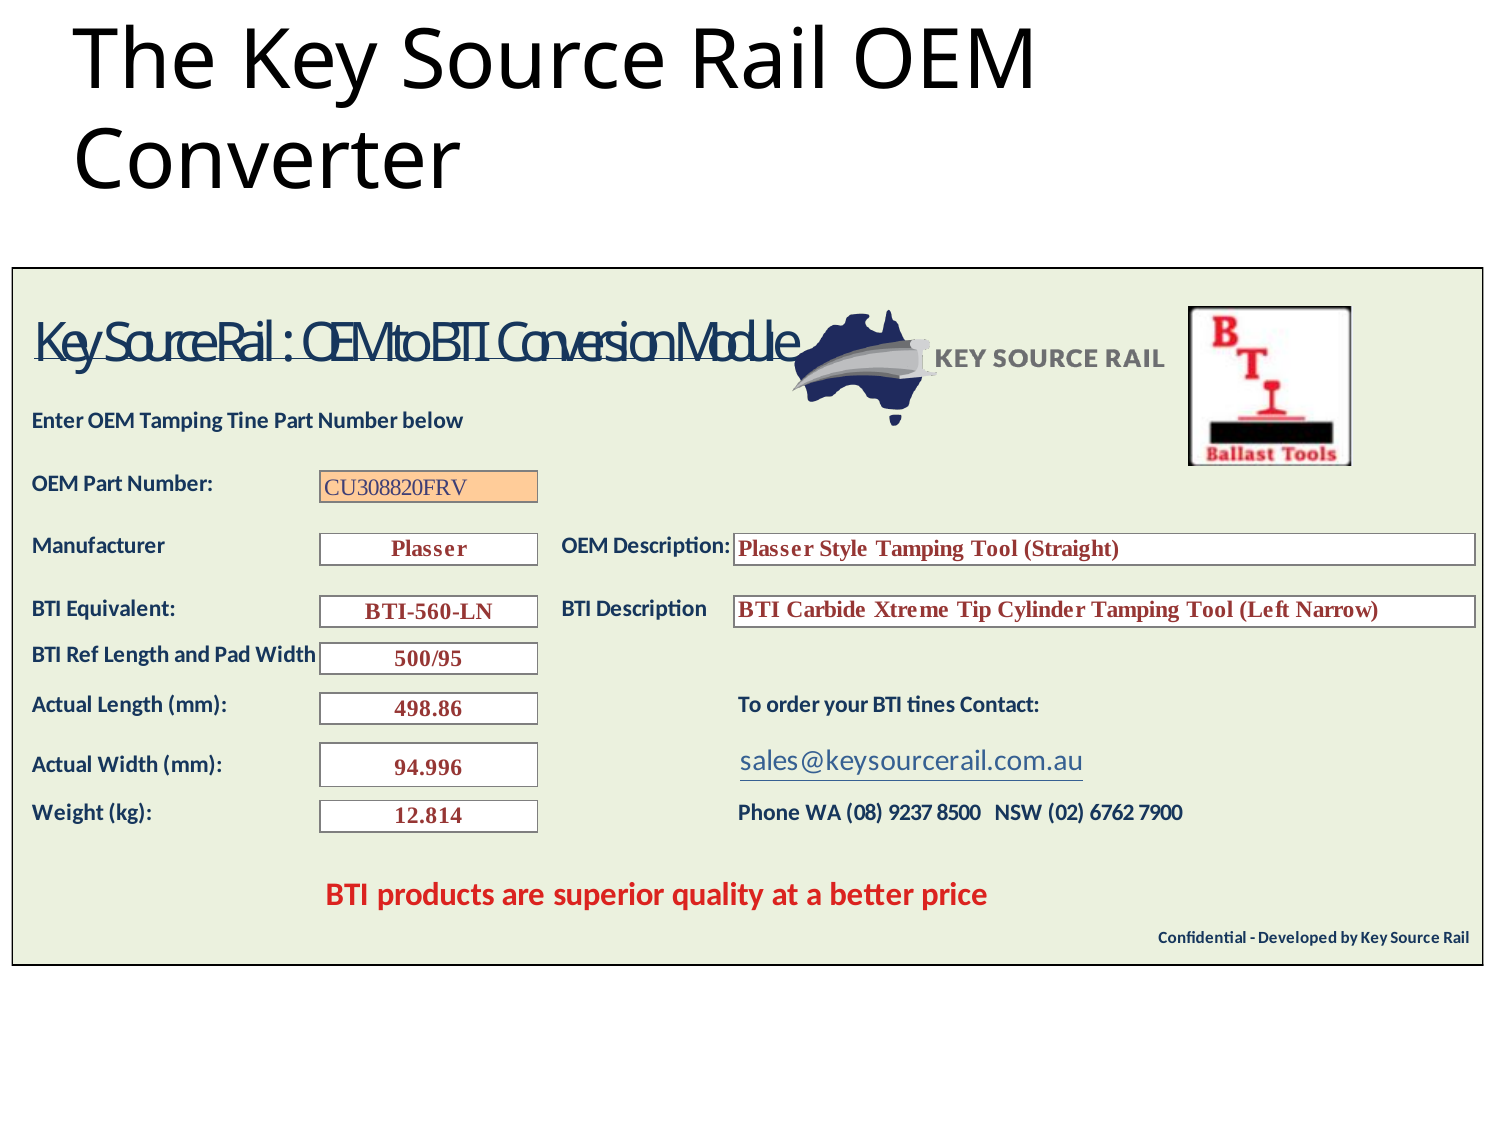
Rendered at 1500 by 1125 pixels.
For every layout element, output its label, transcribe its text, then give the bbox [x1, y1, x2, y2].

picture [11, 266, 1486, 968]
title The Key Source Rail OEM Converter [57, 37, 1318, 213]
